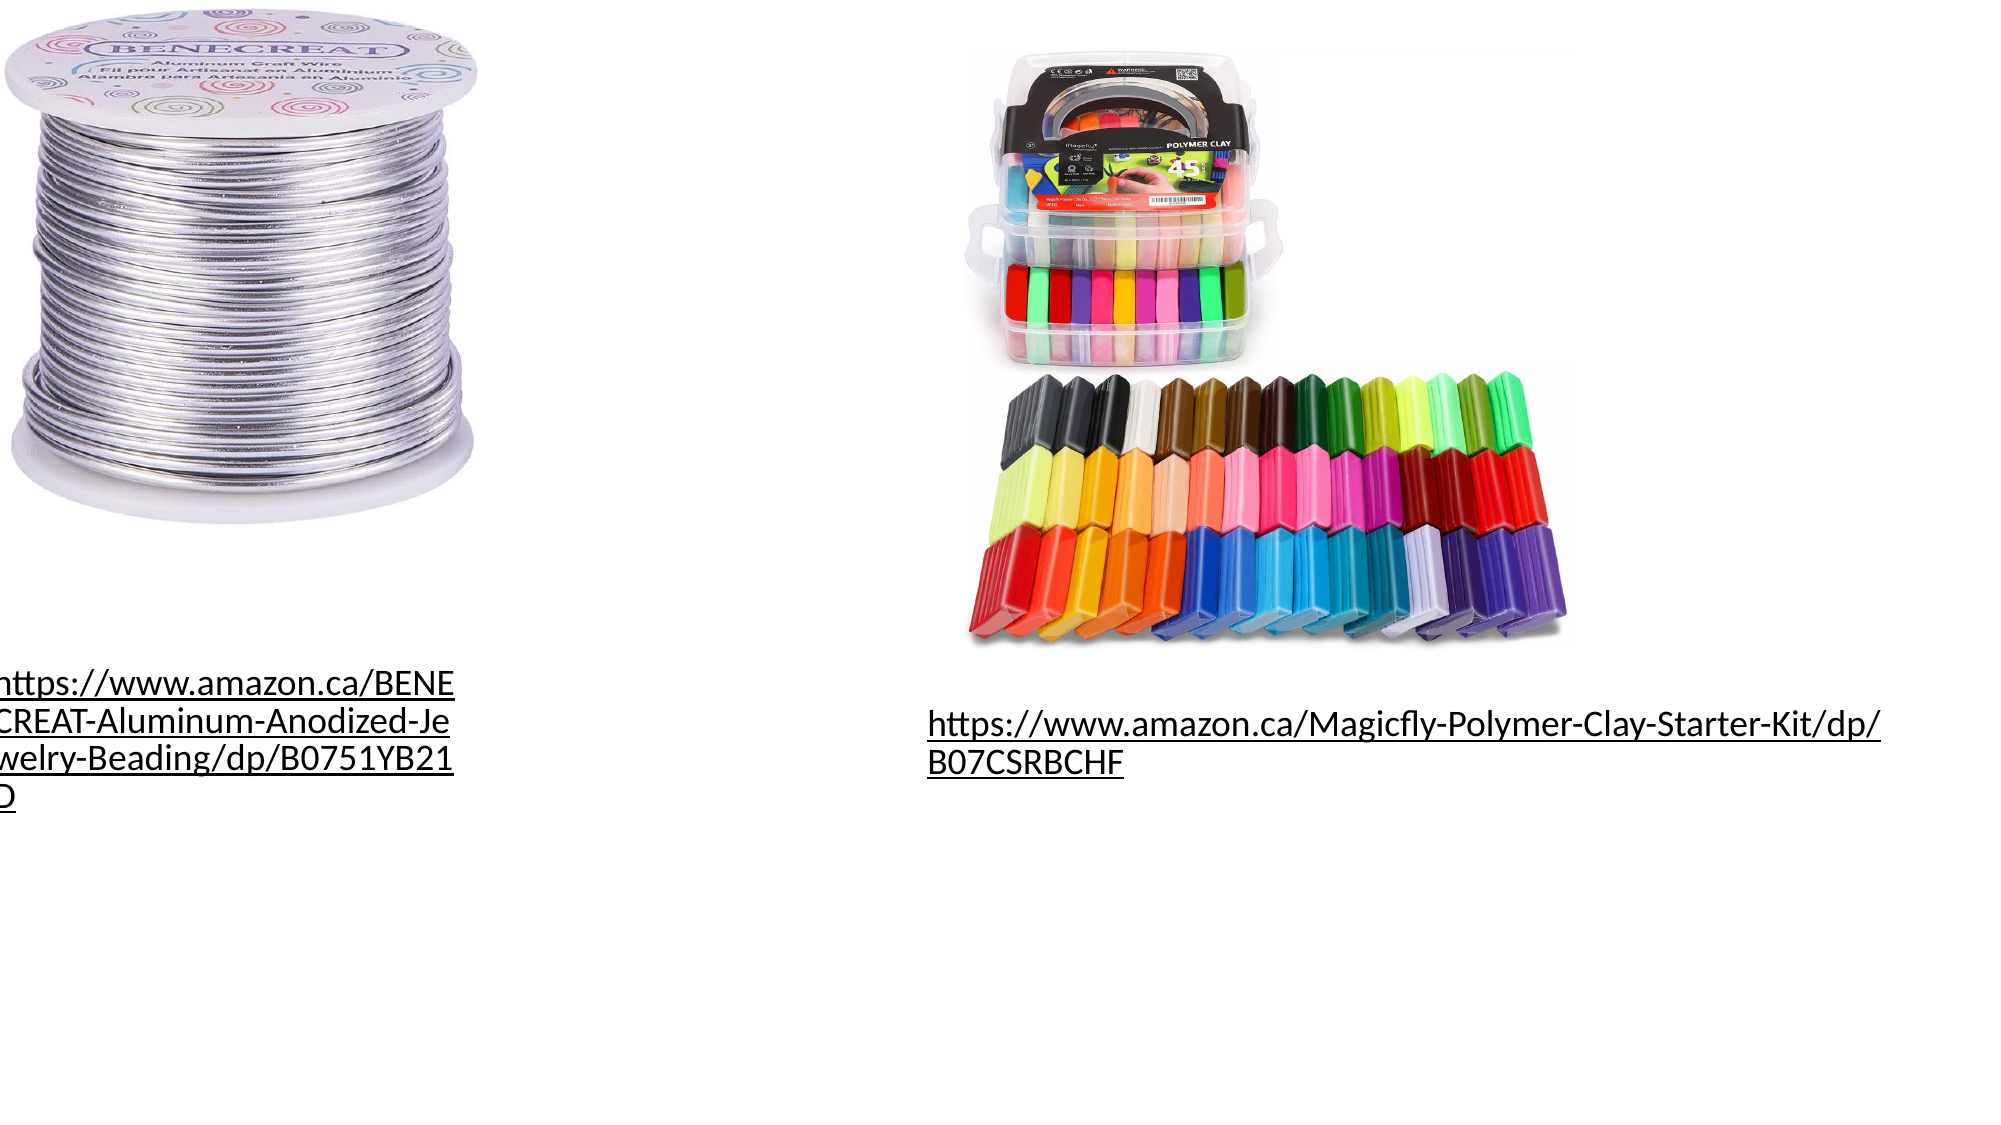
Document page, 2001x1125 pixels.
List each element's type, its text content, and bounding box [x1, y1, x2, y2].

text_box https://www.amazon.ca/Magicfly-Polymer-Clay-Starter-Kit/dp/B07CSRBCHF [912, 692, 1913, 797]
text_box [964, 48, 1637, 651]
picture [0, 0, 479, 528]
text_box https://www.amazon.ca/BENECREAT-Aluminum-Anodized-Jewelry-Beading/dp/B0751YB21D [0, 650, 479, 756]
